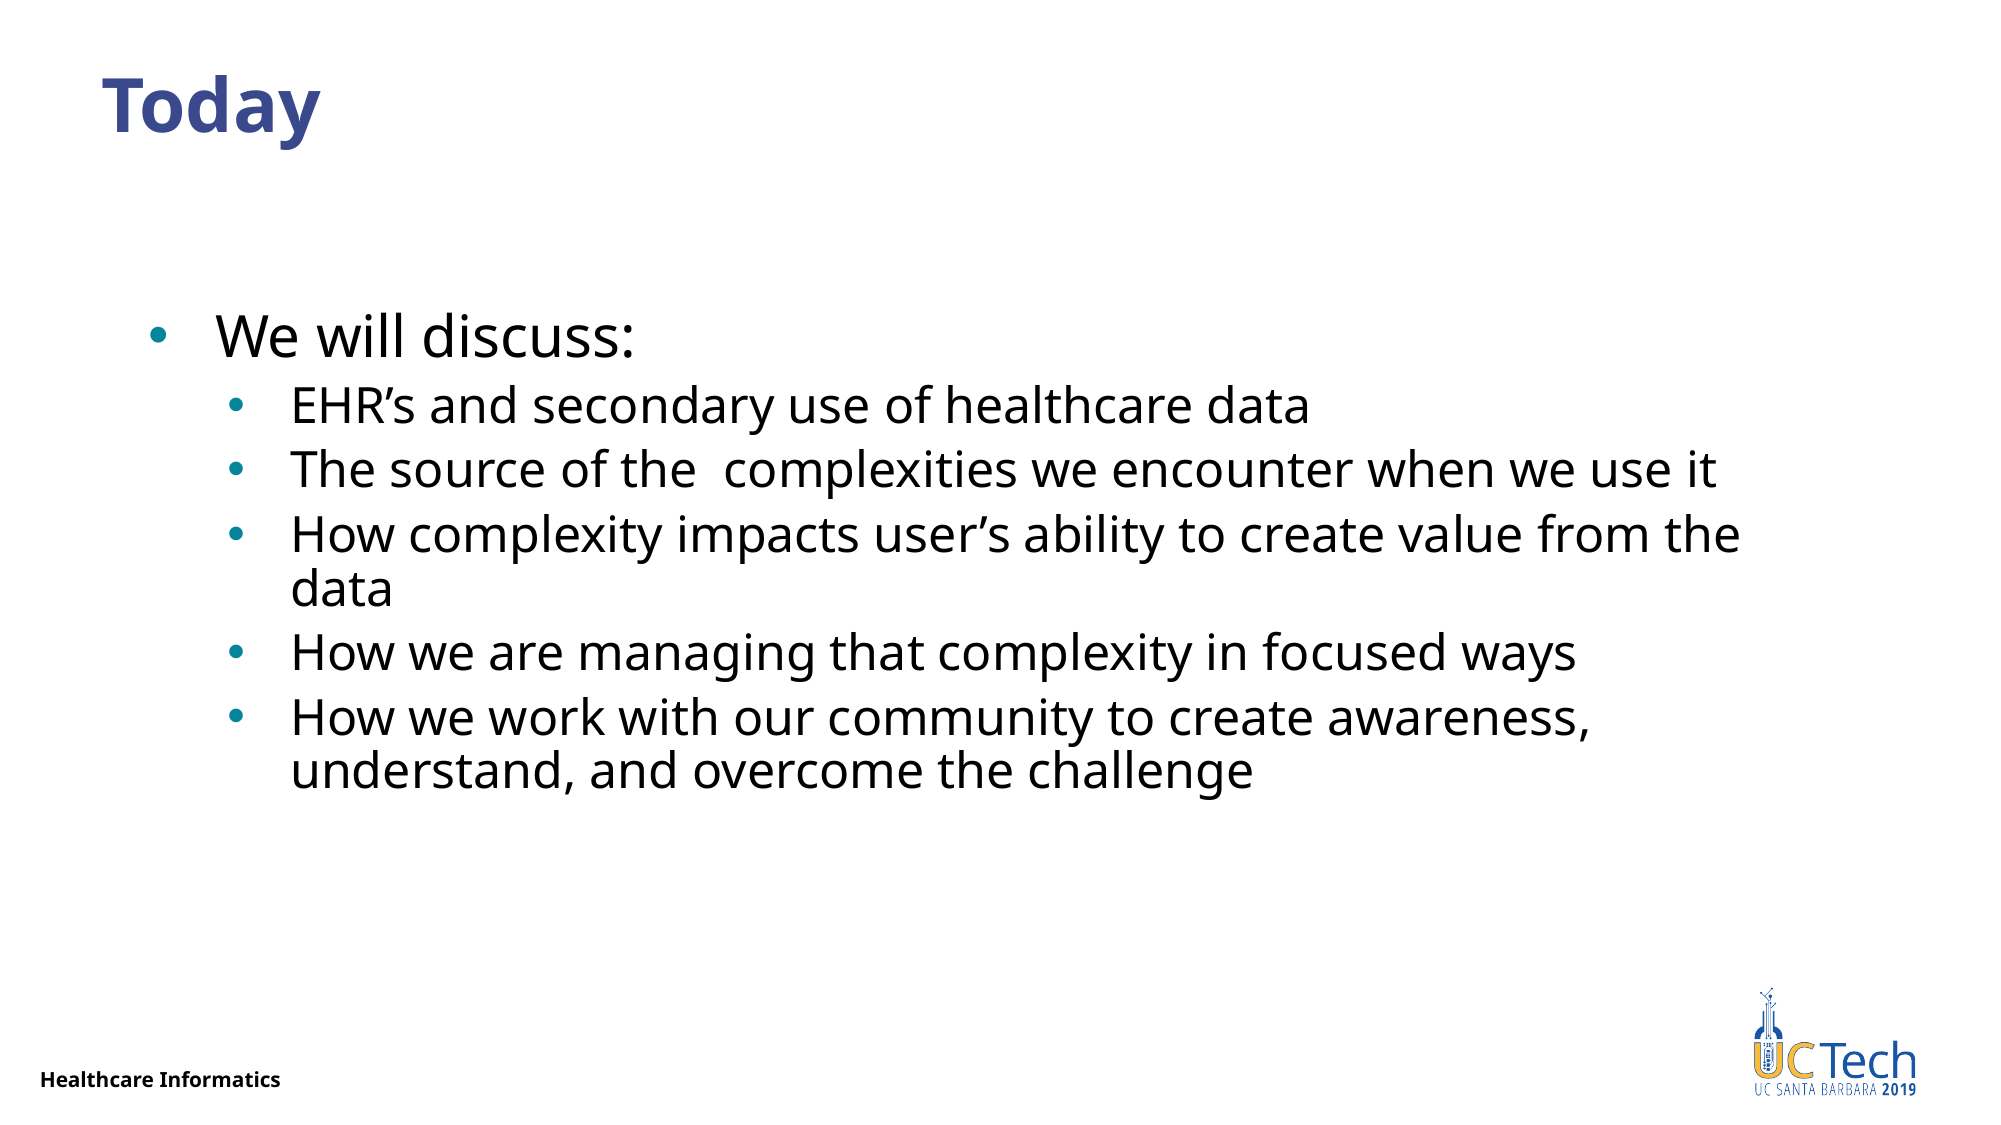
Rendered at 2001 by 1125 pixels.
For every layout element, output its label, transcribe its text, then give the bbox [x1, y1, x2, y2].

title Today [86, 59, 1914, 158]
list We will discuss: EHR’s and secondary use of healthcare data The source of the complexities we encounter when we use it How complexity impacts user’s ability to create value from the data How we are managing that complexity in focused ways How we work with our community to create awareness, understand, and overcome the challenge [125, 299, 1874, 1014]
picture [1707, 968, 1968, 1125]
